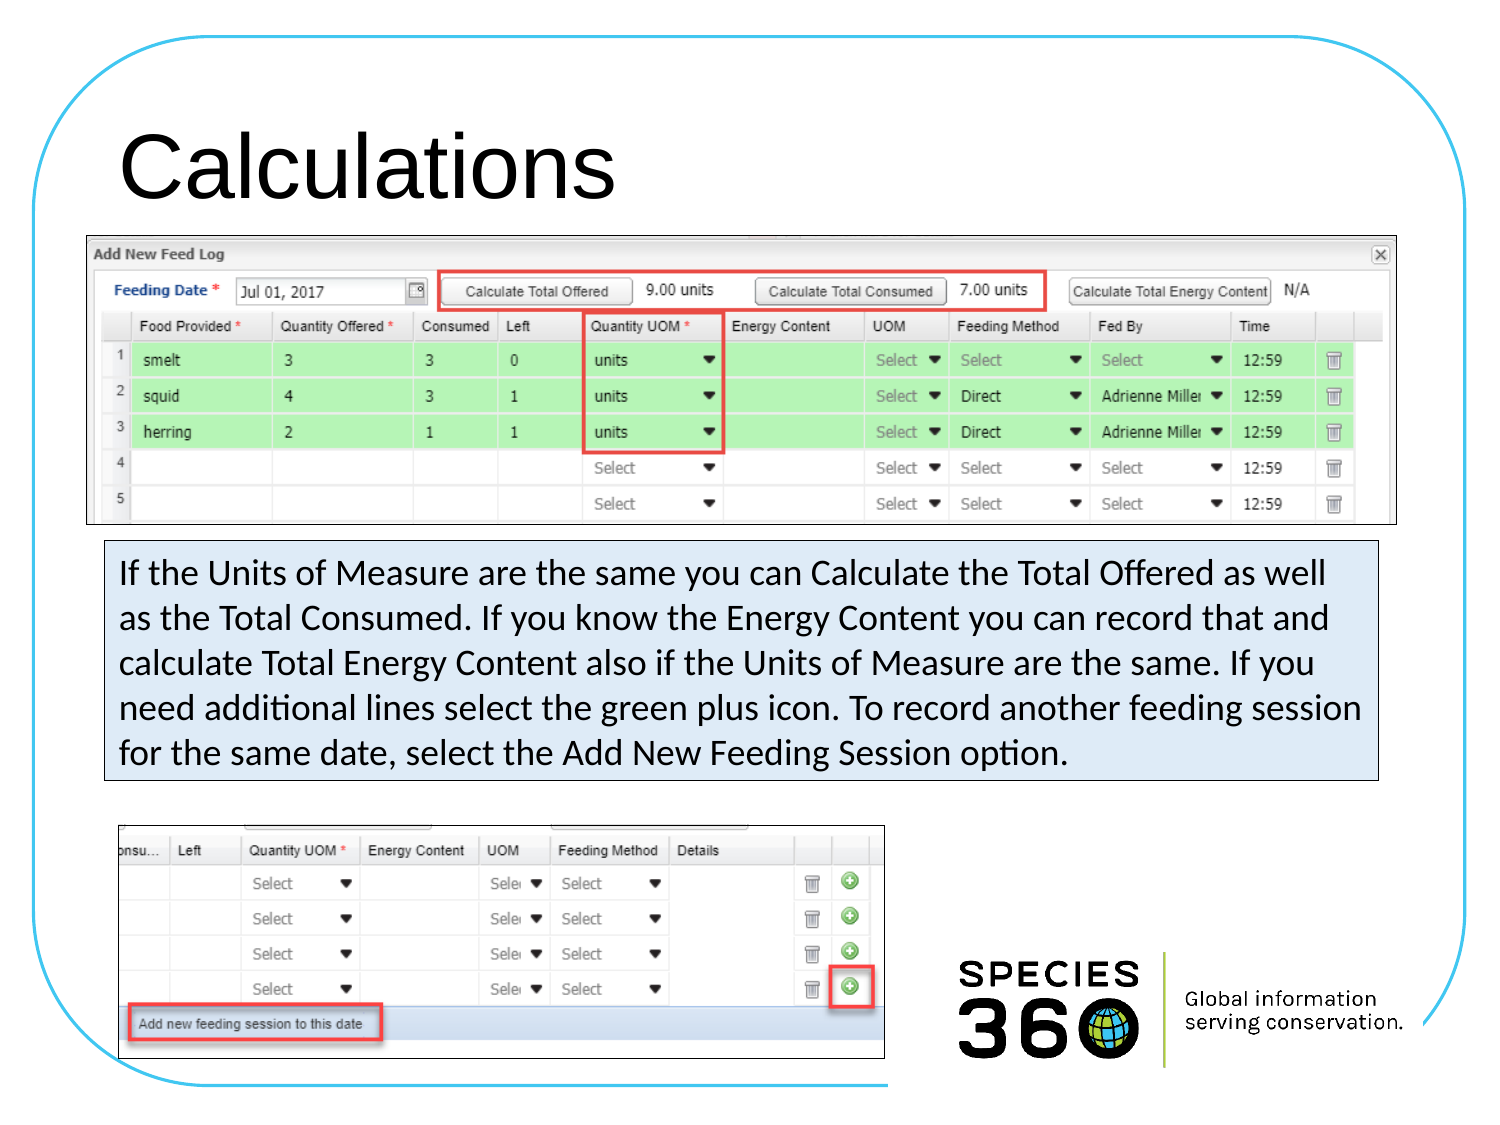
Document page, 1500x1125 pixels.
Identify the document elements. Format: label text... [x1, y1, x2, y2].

text_box If the Units of Measure are the same you can Calculate the Total Offered as well as the Total Consumed. If you know the Energy Content you can record that and calculate Total Energy Content also if the Units of Measure are the same. If you need additional lines select the green plus icon. To record another feeding session for the same date, select the Add New Feeding Session option. [104, 540, 1379, 781]
title Calculations [103, 59, 1397, 235]
picture [954, 944, 1407, 1075]
picture [86, 235, 1397, 525]
picture [118, 824, 885, 1059]
